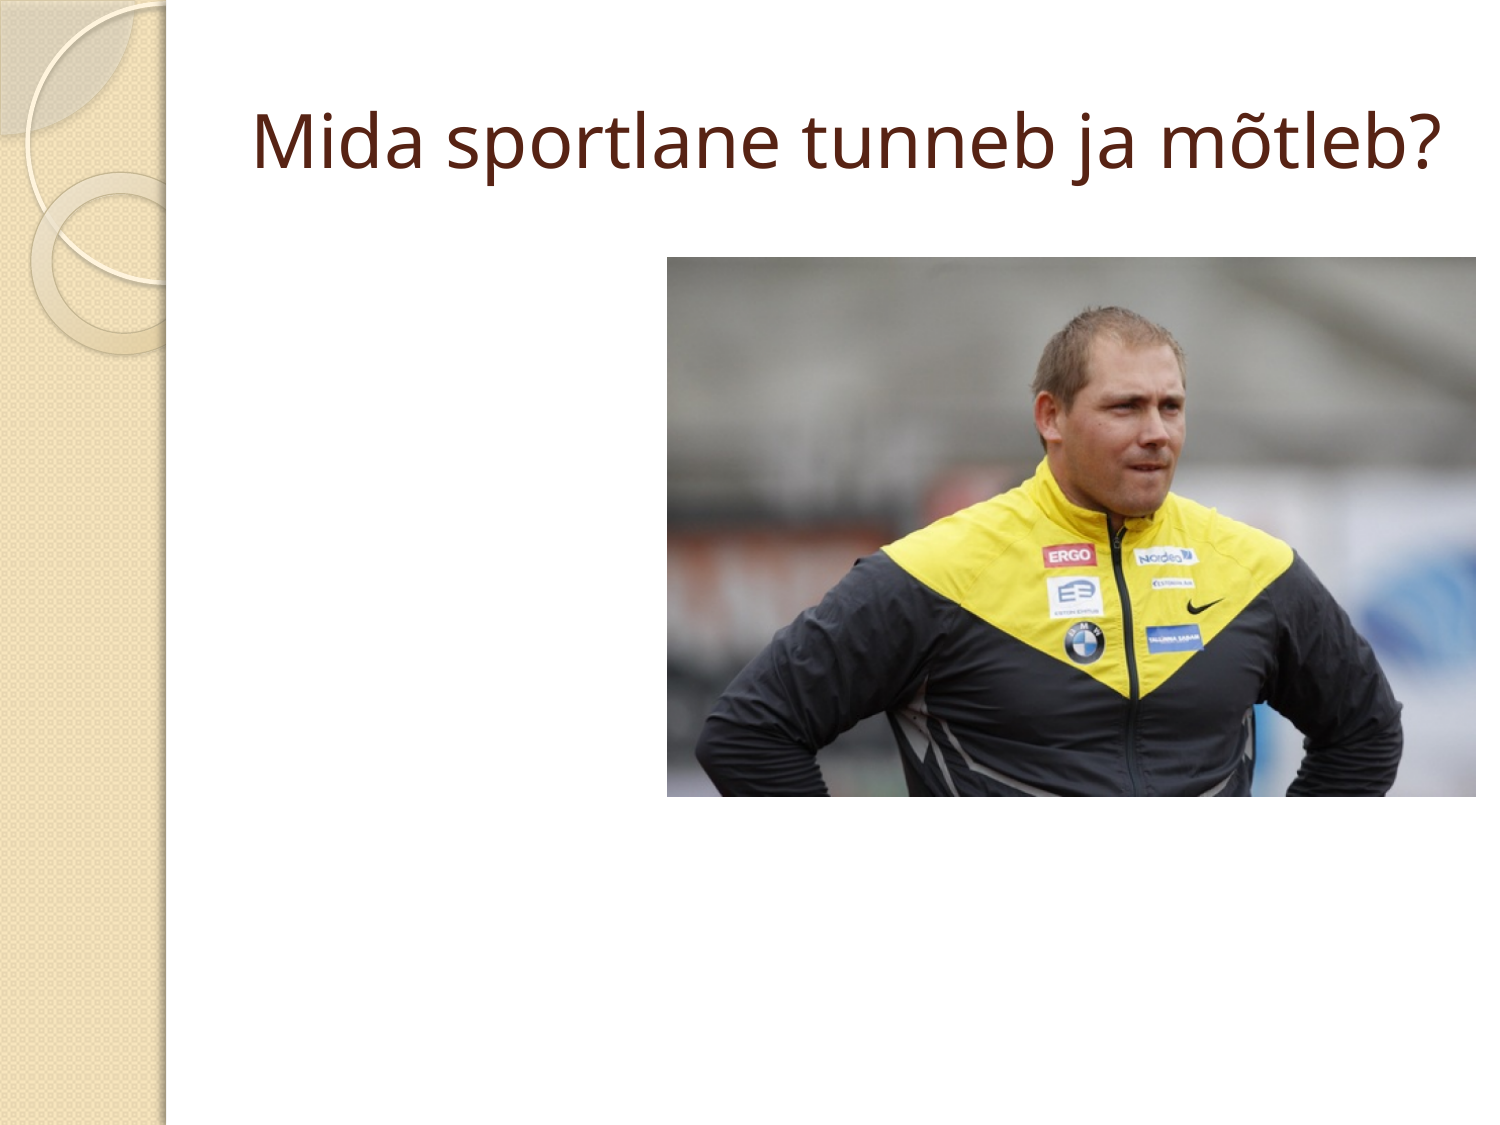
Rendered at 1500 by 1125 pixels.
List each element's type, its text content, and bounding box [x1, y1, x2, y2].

title Mida sportlane tunneb ja mõtleb? [235, 45, 1466, 233]
picture [666, 256, 1476, 798]
